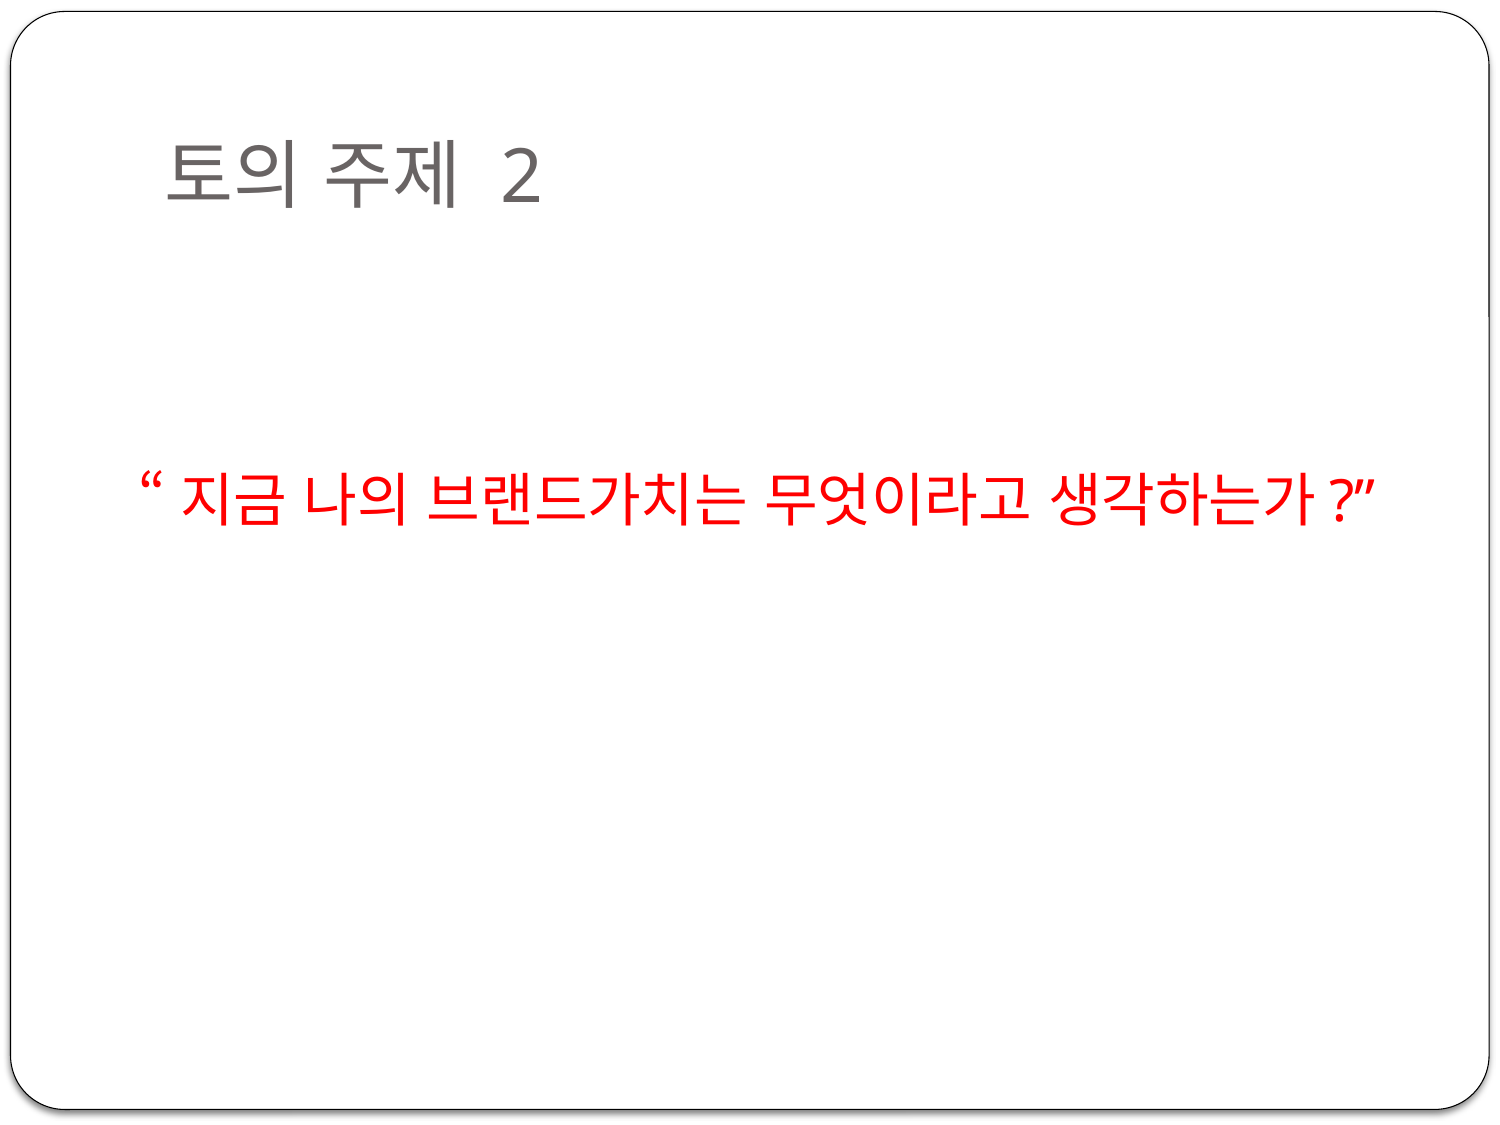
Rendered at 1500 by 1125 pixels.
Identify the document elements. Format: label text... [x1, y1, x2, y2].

title 토의 주제 2 [150, 45, 1425, 233]
list “지금 나의 브랜드가치는 무엇이라고 생각하는가?” [123, 456, 1447, 681]
